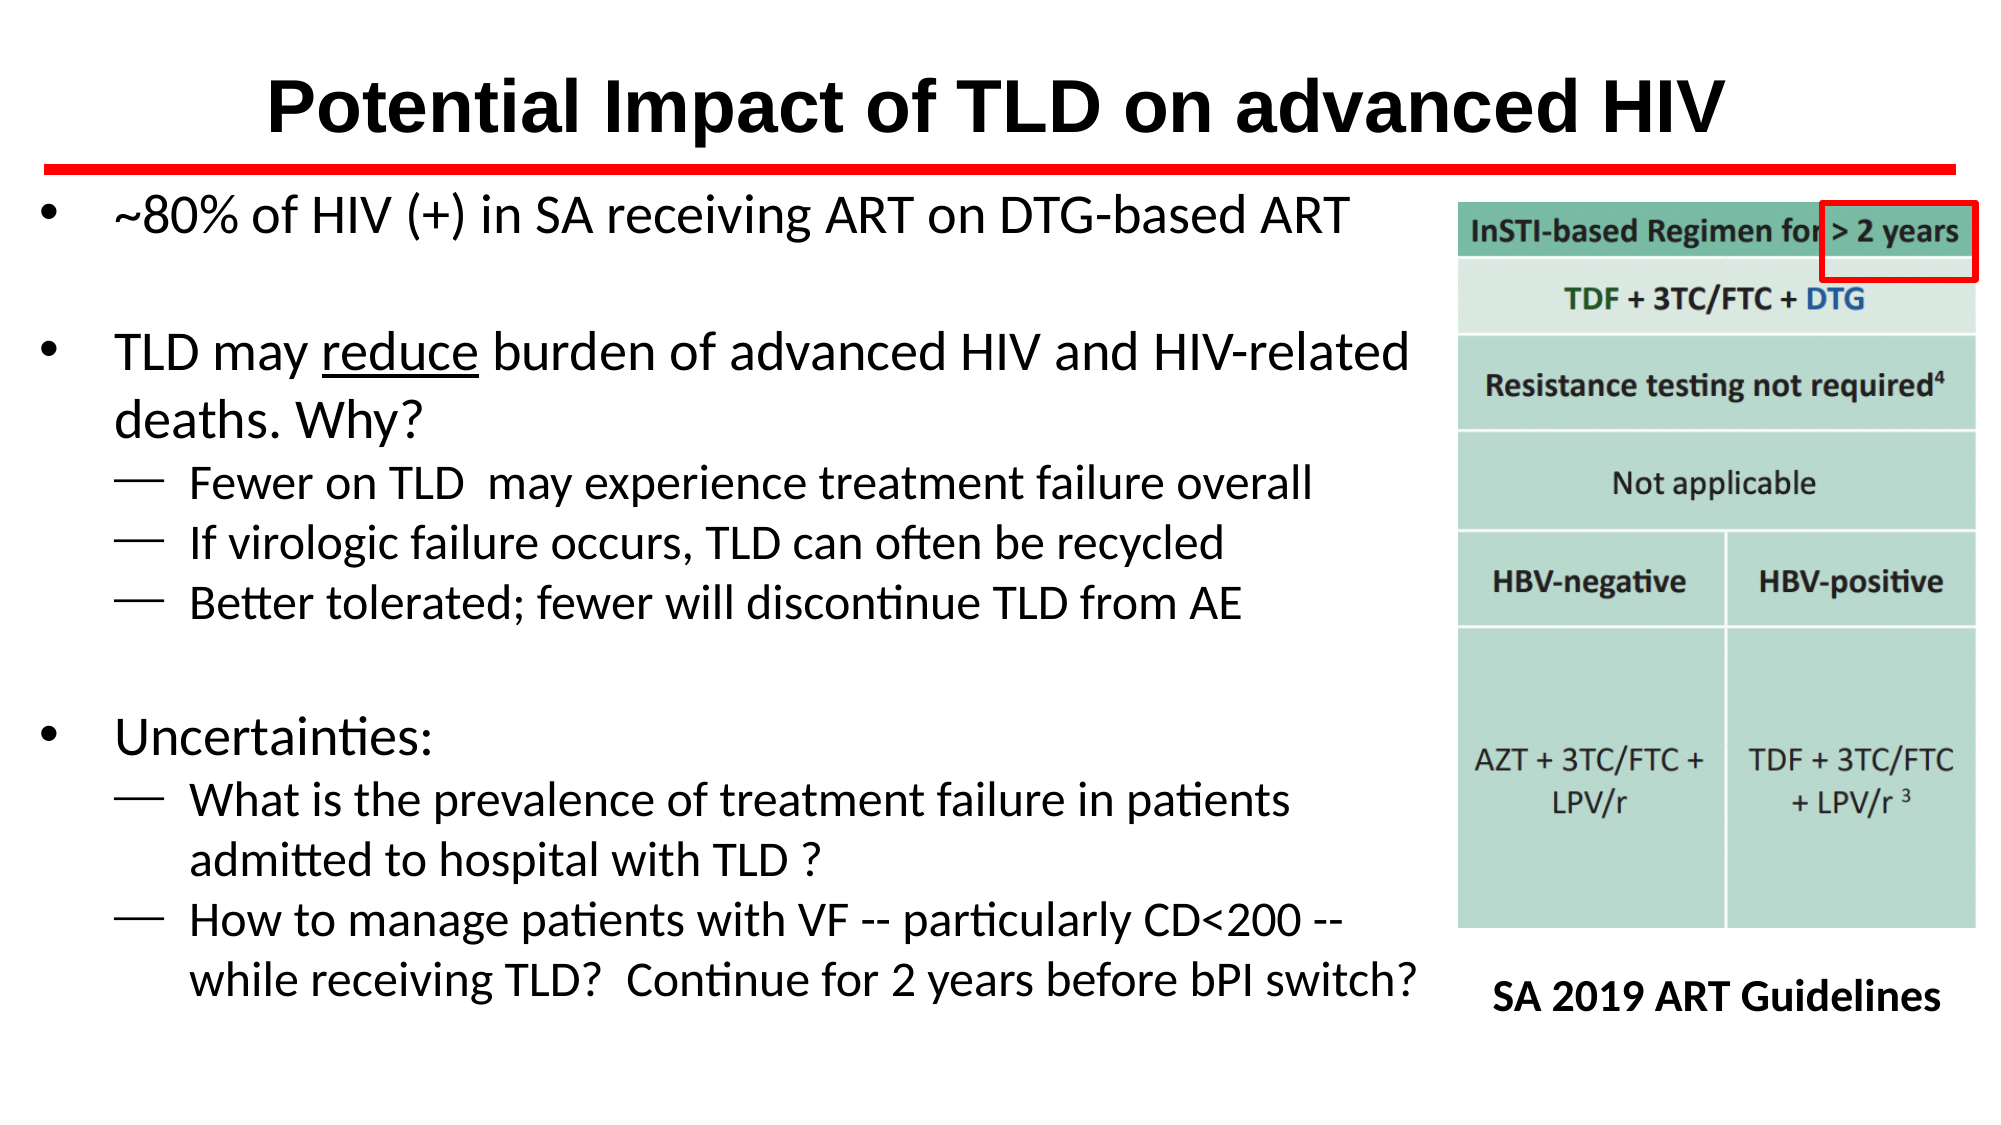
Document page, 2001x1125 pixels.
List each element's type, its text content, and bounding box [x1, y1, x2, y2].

text_box SA 2019 ART Guidelines [1477, 957, 1957, 1028]
title Potential Impact of TLD on advanced HIV [0, 0, 1995, 218]
picture [1458, 202, 1976, 928]
text_box ~80% of HIV (+) in SA receiving ART on DTG-based ART TLD may reduce burden of advanced HIV and HIV-related deaths. Why? Fewer on TLD may experience treatment failure overall If virologic failure occurs, TLD can often be recycled Better tolerated; fewer will discontinue TLD from AE Uncertainties: What is the prevalence of treatment failure in patients admitted to hospital with TLD ? How to manage patients with VF -- particularly CD<200 -- while receiving TLD? Continue for 2 years before bPI switch? [24, 169, 1440, 1015]
